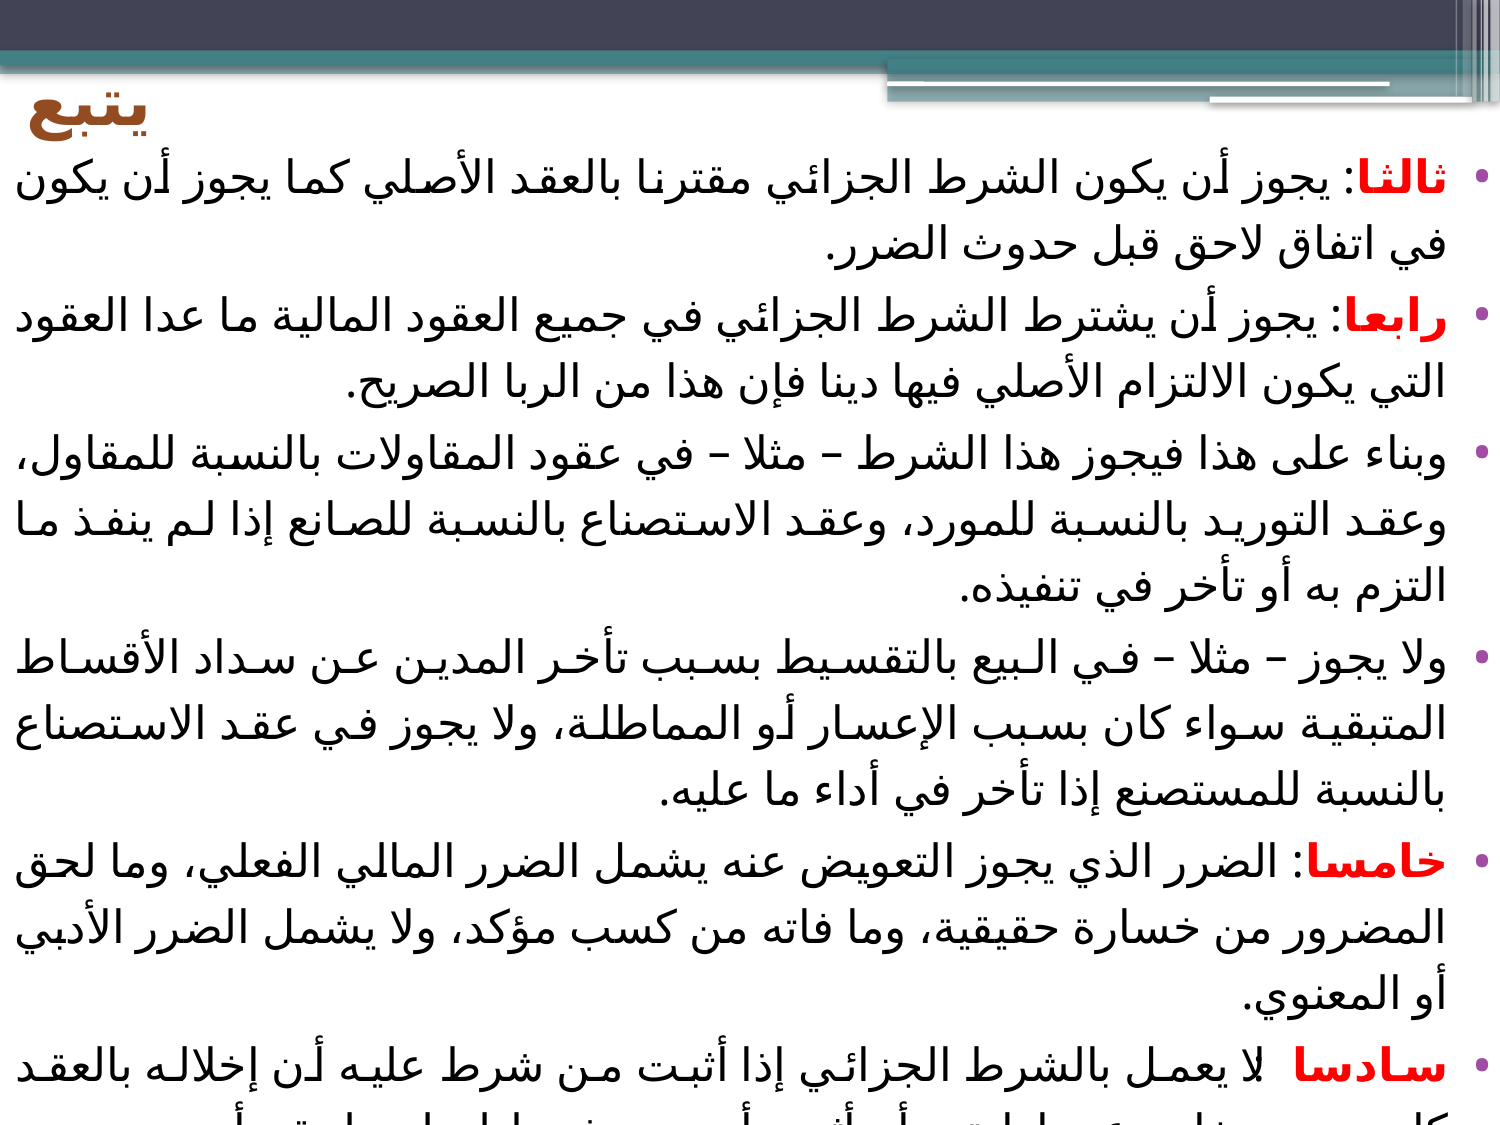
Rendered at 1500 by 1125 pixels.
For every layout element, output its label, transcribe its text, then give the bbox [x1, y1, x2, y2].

list ثالثا: يجوز أن يكون الشرط الجزائي مقترنا بالعقد الأصلي كما يجوز أن يكون في اتفاق لاحق قبل حدوث الضرر. رابعا: يجوز أن يشترط الشرط الجزائي في جميع العقود المالية ما عدا العقود التي يكون الالتزام الأصلي فيها دينا فإن هذا من الربا الصريح. وبناء على هذا فيجوز هذا الشرط – مثلا – في عقود المقاولات بالنسبة للمقاول، وعقد التوريد بالنسبة للمورد، وعقد الاستصناع بالنسبة للصانع إذا لم ينفذ ما التزم به أو تأخر في تنفيذه. ولا يجوز – مثلا – في البيع بالتقسيط بسبب تأخر المدين عن سداد الأقساط المتبقية سواء كان بسبب الإعسار أو المماطلة، ولا يجوز في عقد الاستصناع بالنسبة للمستصنع إذا تأخر في أداء ما عليه. خامسا: الضرر الذي يجوز التعويض عنه يشمل الضرر المالي الفعلي، وما لحق المضرور من خسارة حقيقية، وما فاته من كسب مؤكد، ولا يشمل الضرر الأدبي أو المعنوي. سادسا: لا يعمل بالشرط الجزائي إذا أثبت من شرط عليه أن إخلاله بالعقد كان بسبب خارج عن إرادته، أو أثبت أن من شرط له لم يلحقه أي ضرر من الإخلال بالعقد. سابعا: يجوز للمحكمة بناء على طلب أحد الطرفين أن تعدل في مقدار التعويض إذا وجدت مبررا لذلك، أو كان مبالغا فيه. [0, 128, 1500, 1125]
title يتبع [11, 11, 1362, 128]
